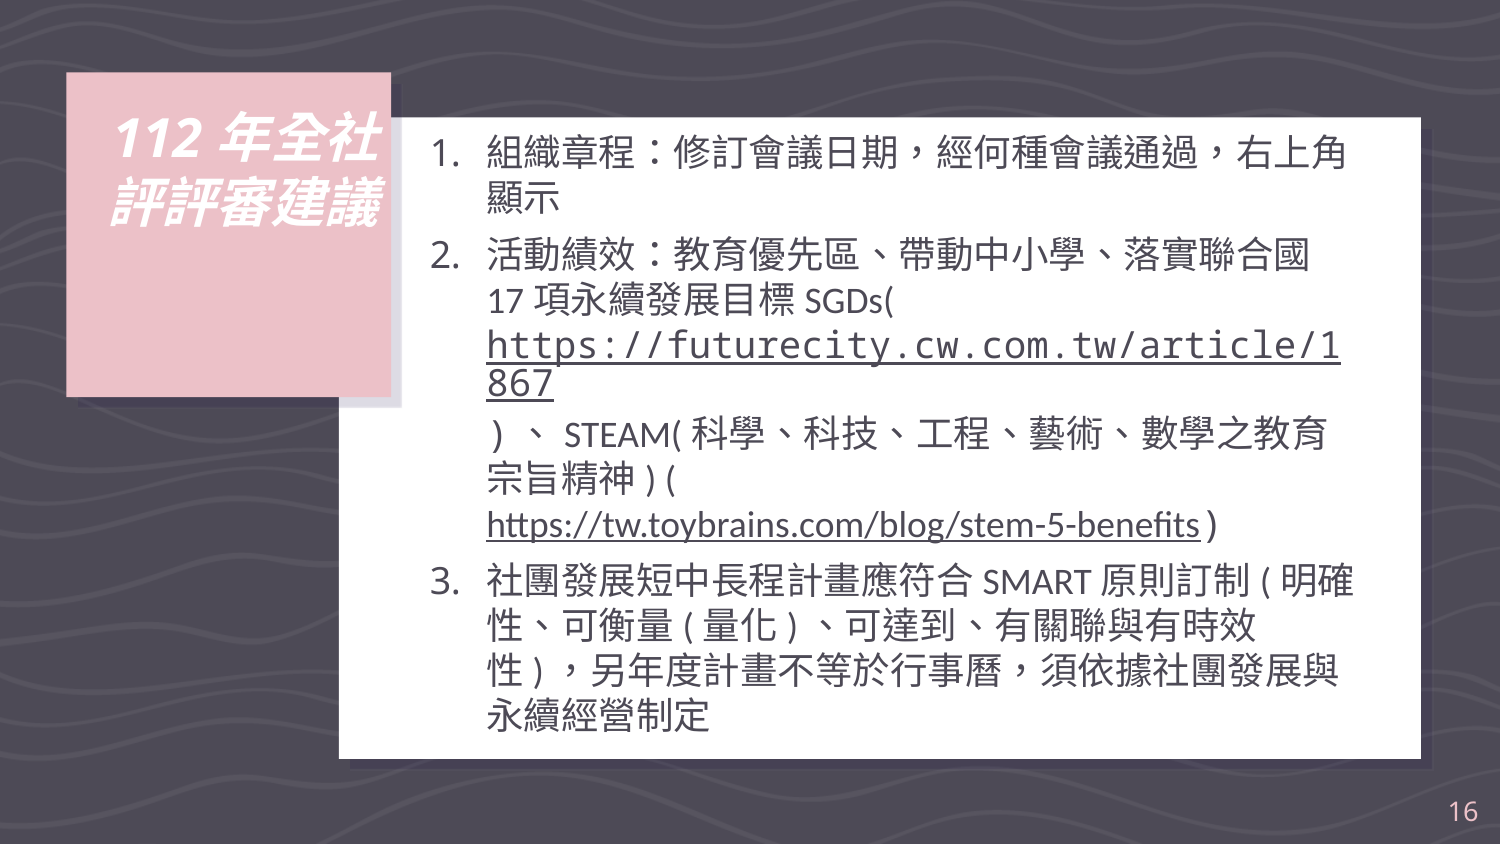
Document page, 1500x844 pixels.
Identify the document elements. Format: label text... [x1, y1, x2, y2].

slide_number 16 [1403, 779, 1494, 844]
text_box 組織章程：修訂會議日期，經何種會議通過，右上角顯示 活動績效：教育優先區、帶動中小學、落實聯合國17項永續發展目標SGDs(https://futurecity.cw.com.tw/article/1867)、STEAM(科學、科技、工程、藝術、數學之教育宗旨精神) (https://tw.toybrains.com/blog/stem-5-benefits) 社團發展短中長程計畫應符合SMART原則訂制(明確性、可衡量(量化)、可達到、有關聯與有時效性)，另年度計畫不等於行事曆，須依據社團發展與永續經營制定 [414, 114, 1372, 755]
title 112年全社評評審建議 [67, 88, 394, 230]
